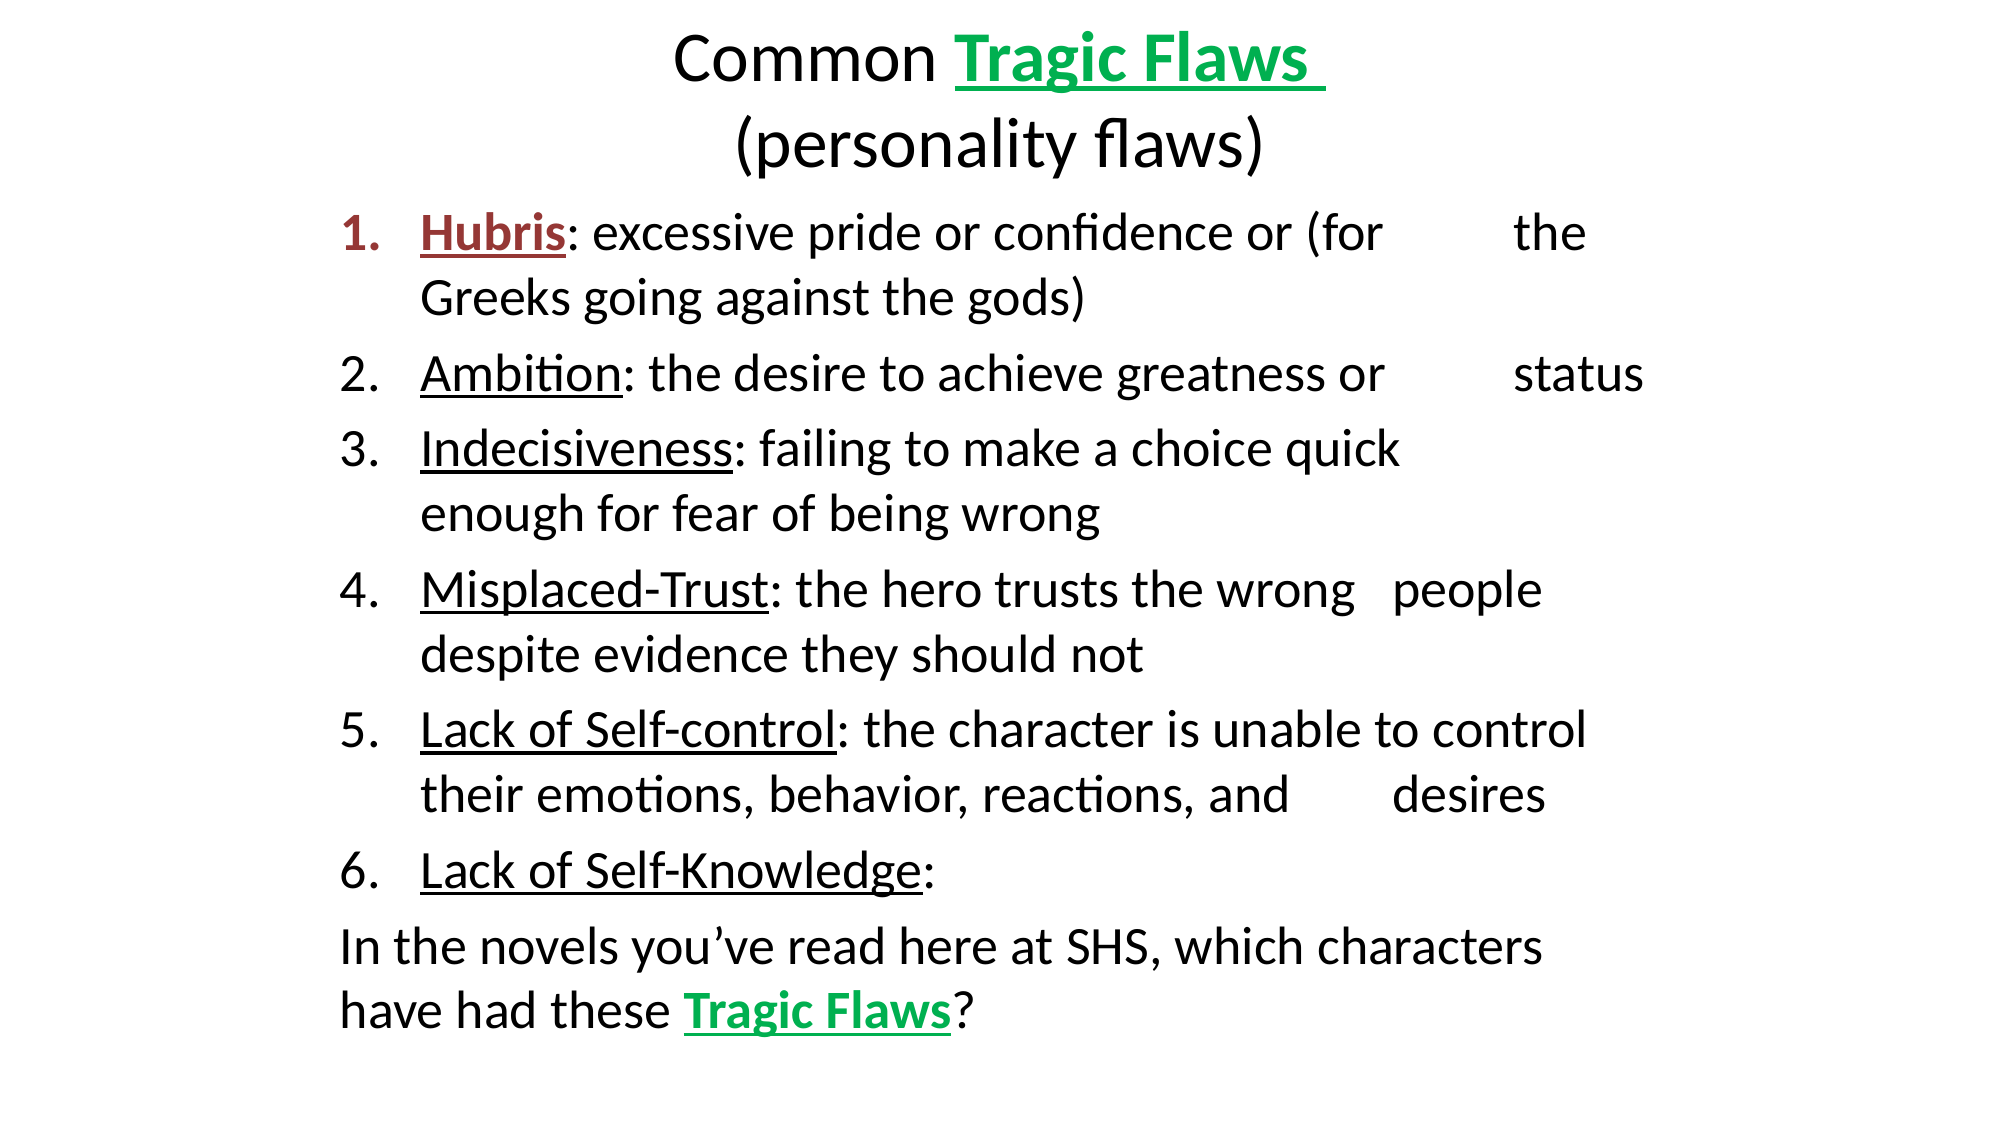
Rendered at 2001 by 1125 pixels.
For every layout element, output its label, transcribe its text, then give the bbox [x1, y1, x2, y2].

list Hubris: excessive pride or confidence or (for the Greeks going against the gods) Ambition: the desire to achieve greatness or status Indecisiveness: failing to make a choice quick enough for fear of being wrong Misplaced-Trust: the hero trusts the wrong people despite evidence they should not Lack of Self-control: the character is unable to control their emotions, behavior, reactions, and desires Lack of Self-Knowledge: In the novels you’ve read here at SHS, which characters have had these Tragic Flaws? [324, 189, 1675, 1088]
title Common Tragic Flaws (personality flaws) [324, 1, 1675, 189]
